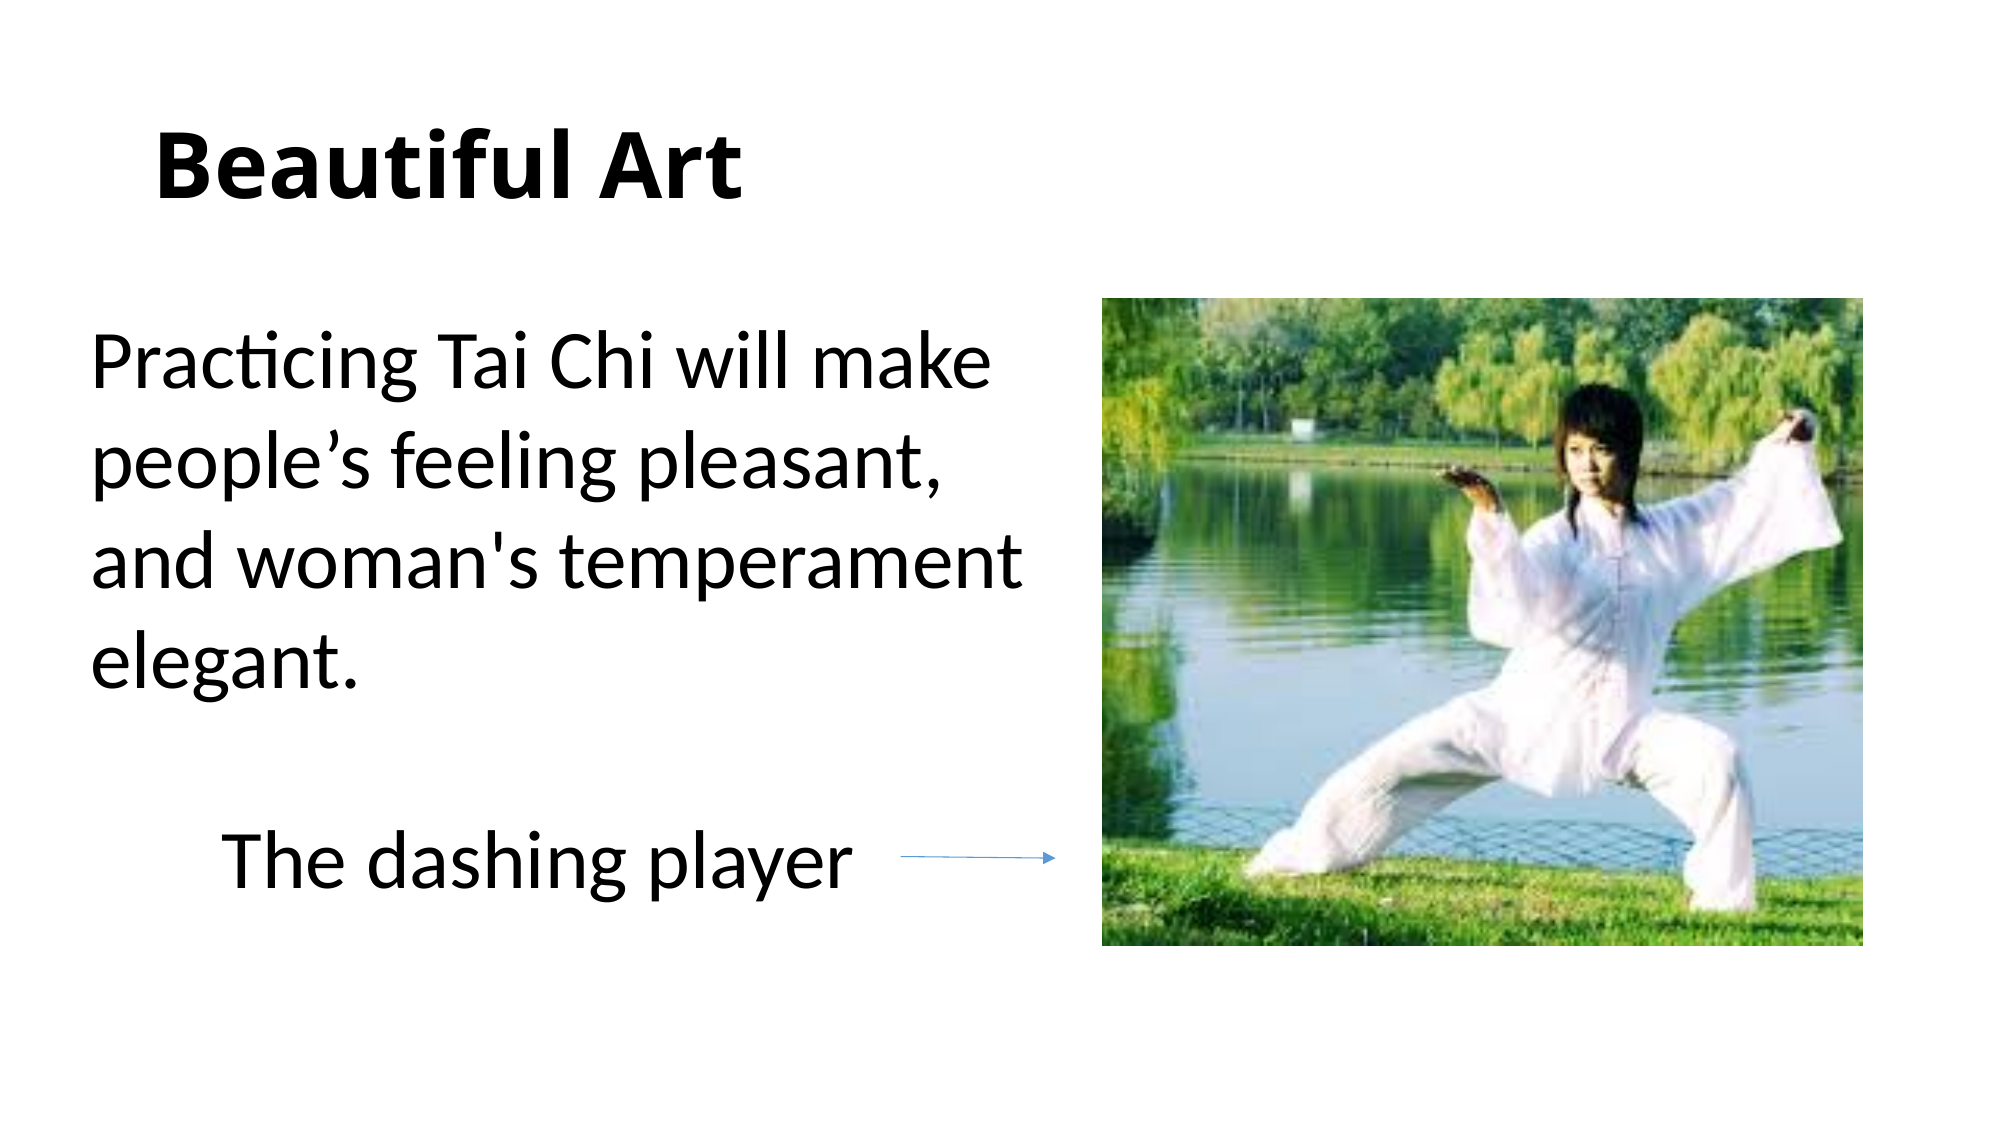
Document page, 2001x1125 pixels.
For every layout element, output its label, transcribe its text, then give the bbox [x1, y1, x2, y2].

picture [1102, 298, 1863, 946]
title Beautiful Art [137, 59, 1863, 278]
text_box Practicing Tai Chi will make people’s feeling pleasant, and woman's temperament elegant. The dashing player [75, 298, 1102, 913]
